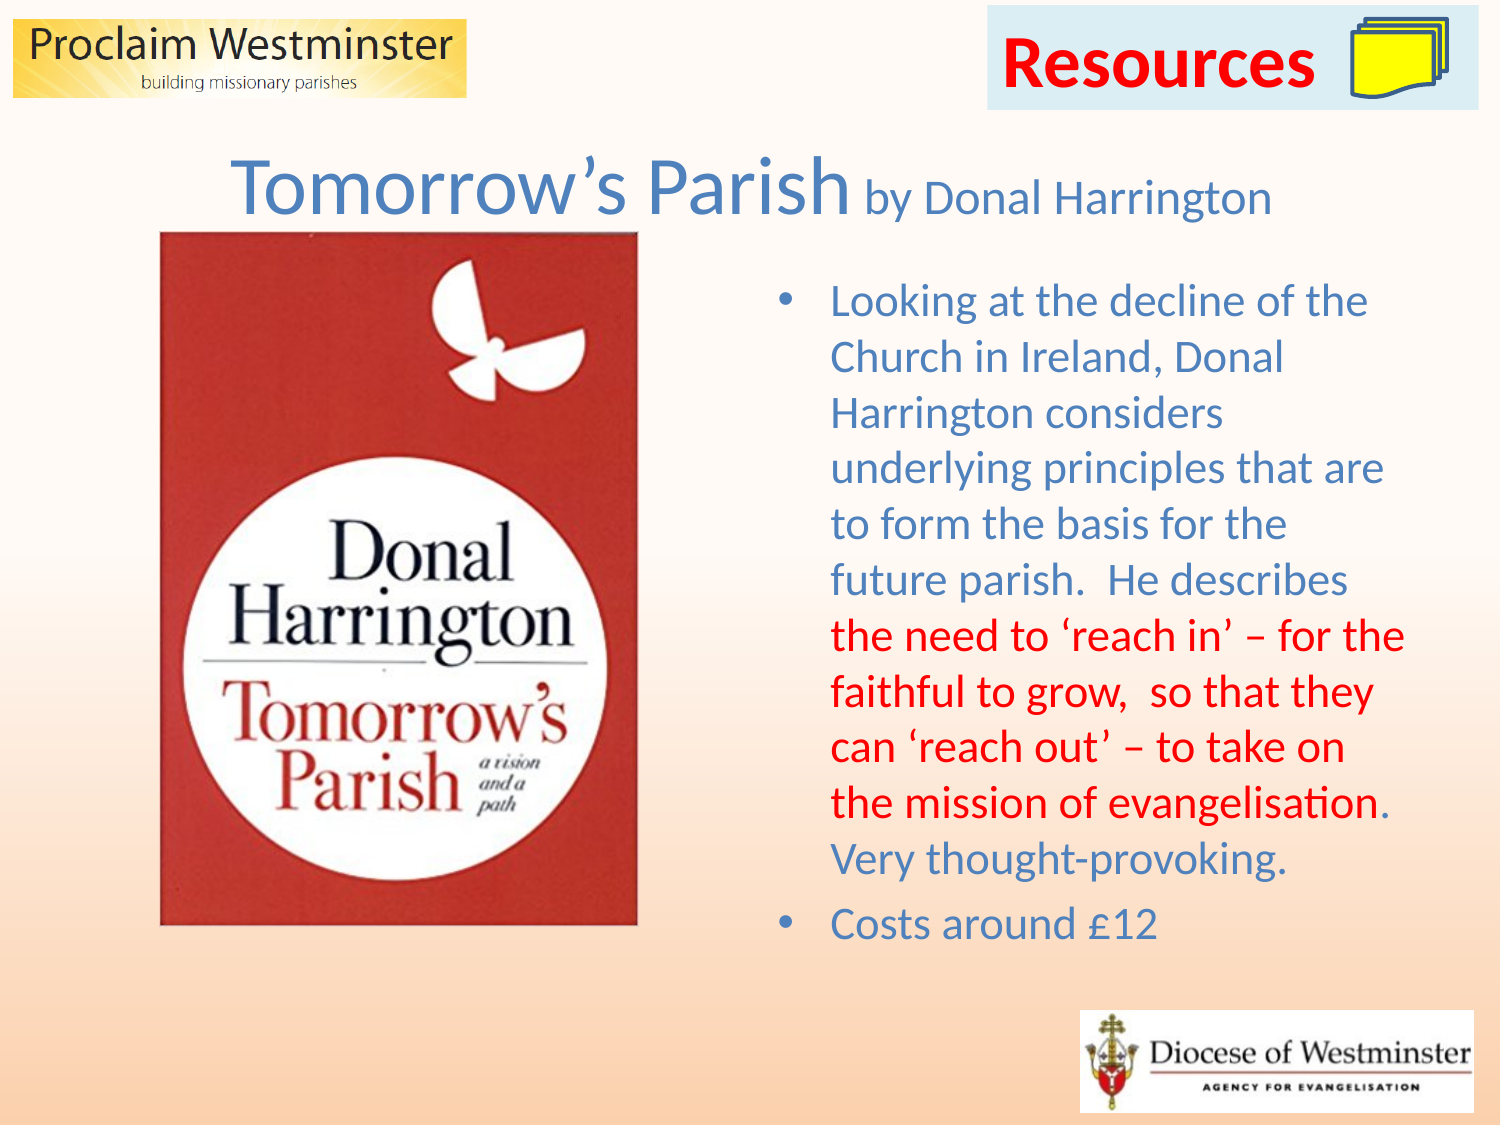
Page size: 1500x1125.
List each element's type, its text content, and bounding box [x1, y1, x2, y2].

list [159, 231, 639, 927]
title Tomorrow’s Parish by Donal Harrington [76, 113, 1427, 250]
list Looking at the decline of the Church in Ireland, Donal Harrington considers underlying principles that are to form the basis for the future parish. He describes the need to ‘reach in’ – for the faithful to grow, so that they can ‘reach out’ – to take on the mission of evangelisation. Very thought-provoking. Costs around £12 [762, 262, 1425, 1005]
picture [13, 19, 467, 98]
picture [1080, 1010, 1474, 1113]
